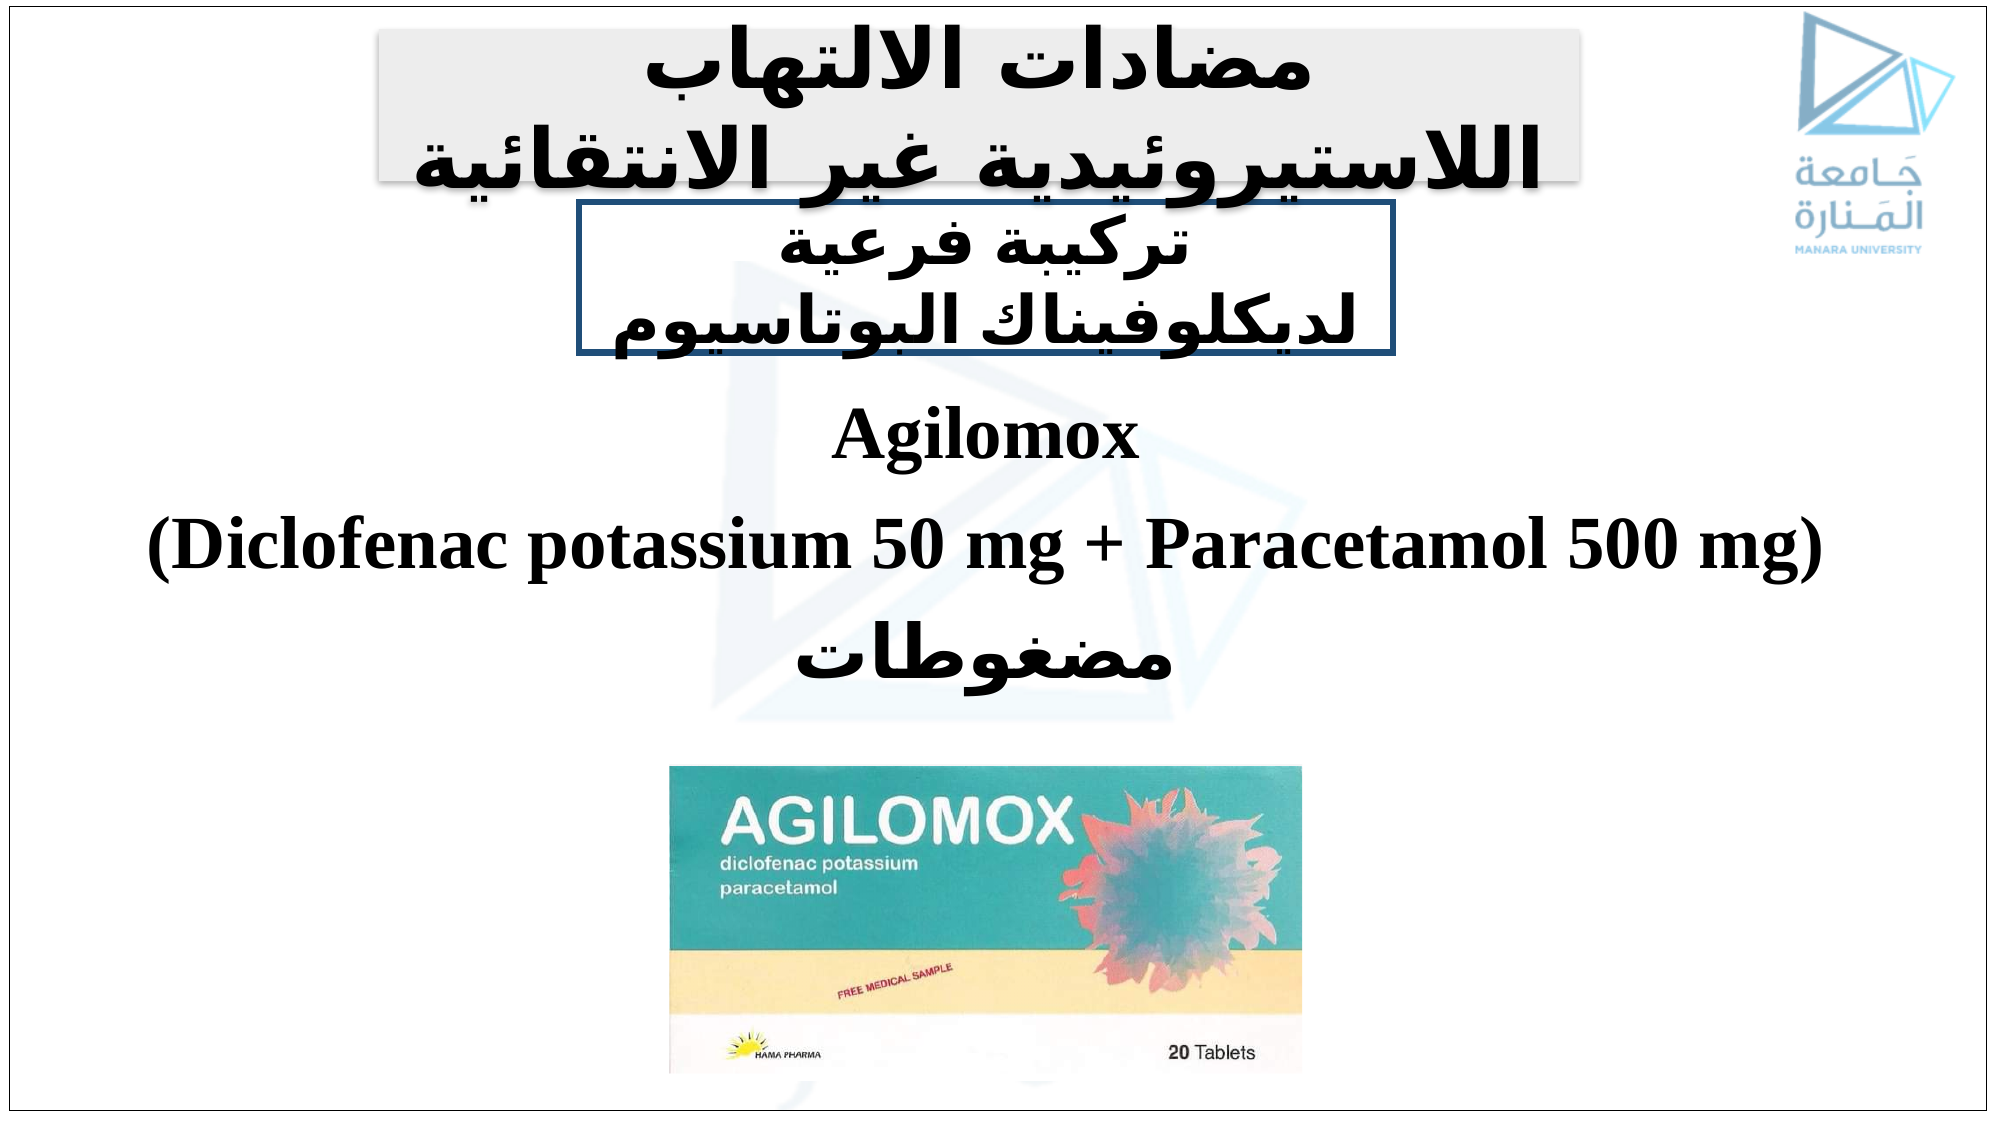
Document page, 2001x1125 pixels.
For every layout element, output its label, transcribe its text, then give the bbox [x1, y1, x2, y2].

text_box Agilomox (Diclofenac potassium 50 mg + Paracetamol 500 mg) مضغوطات [112, 376, 670, 701]
text_box تركيبة فرعية لديكلوفيناك البوتاسيوم [578, 201, 1394, 354]
text_box مضادات الالتهاب اللاستيروئيدية غير الانتقائية [378, 28, 1580, 182]
picture [669, 261, 1330, 1111]
text_box [8, 6, 1987, 1111]
picture [1736, 6, 1987, 264]
text_box Agilomox (Diclofenac potassium 50 mg + Paracetamol 500 mg) مضغوطات [1330, 376, 1859, 701]
